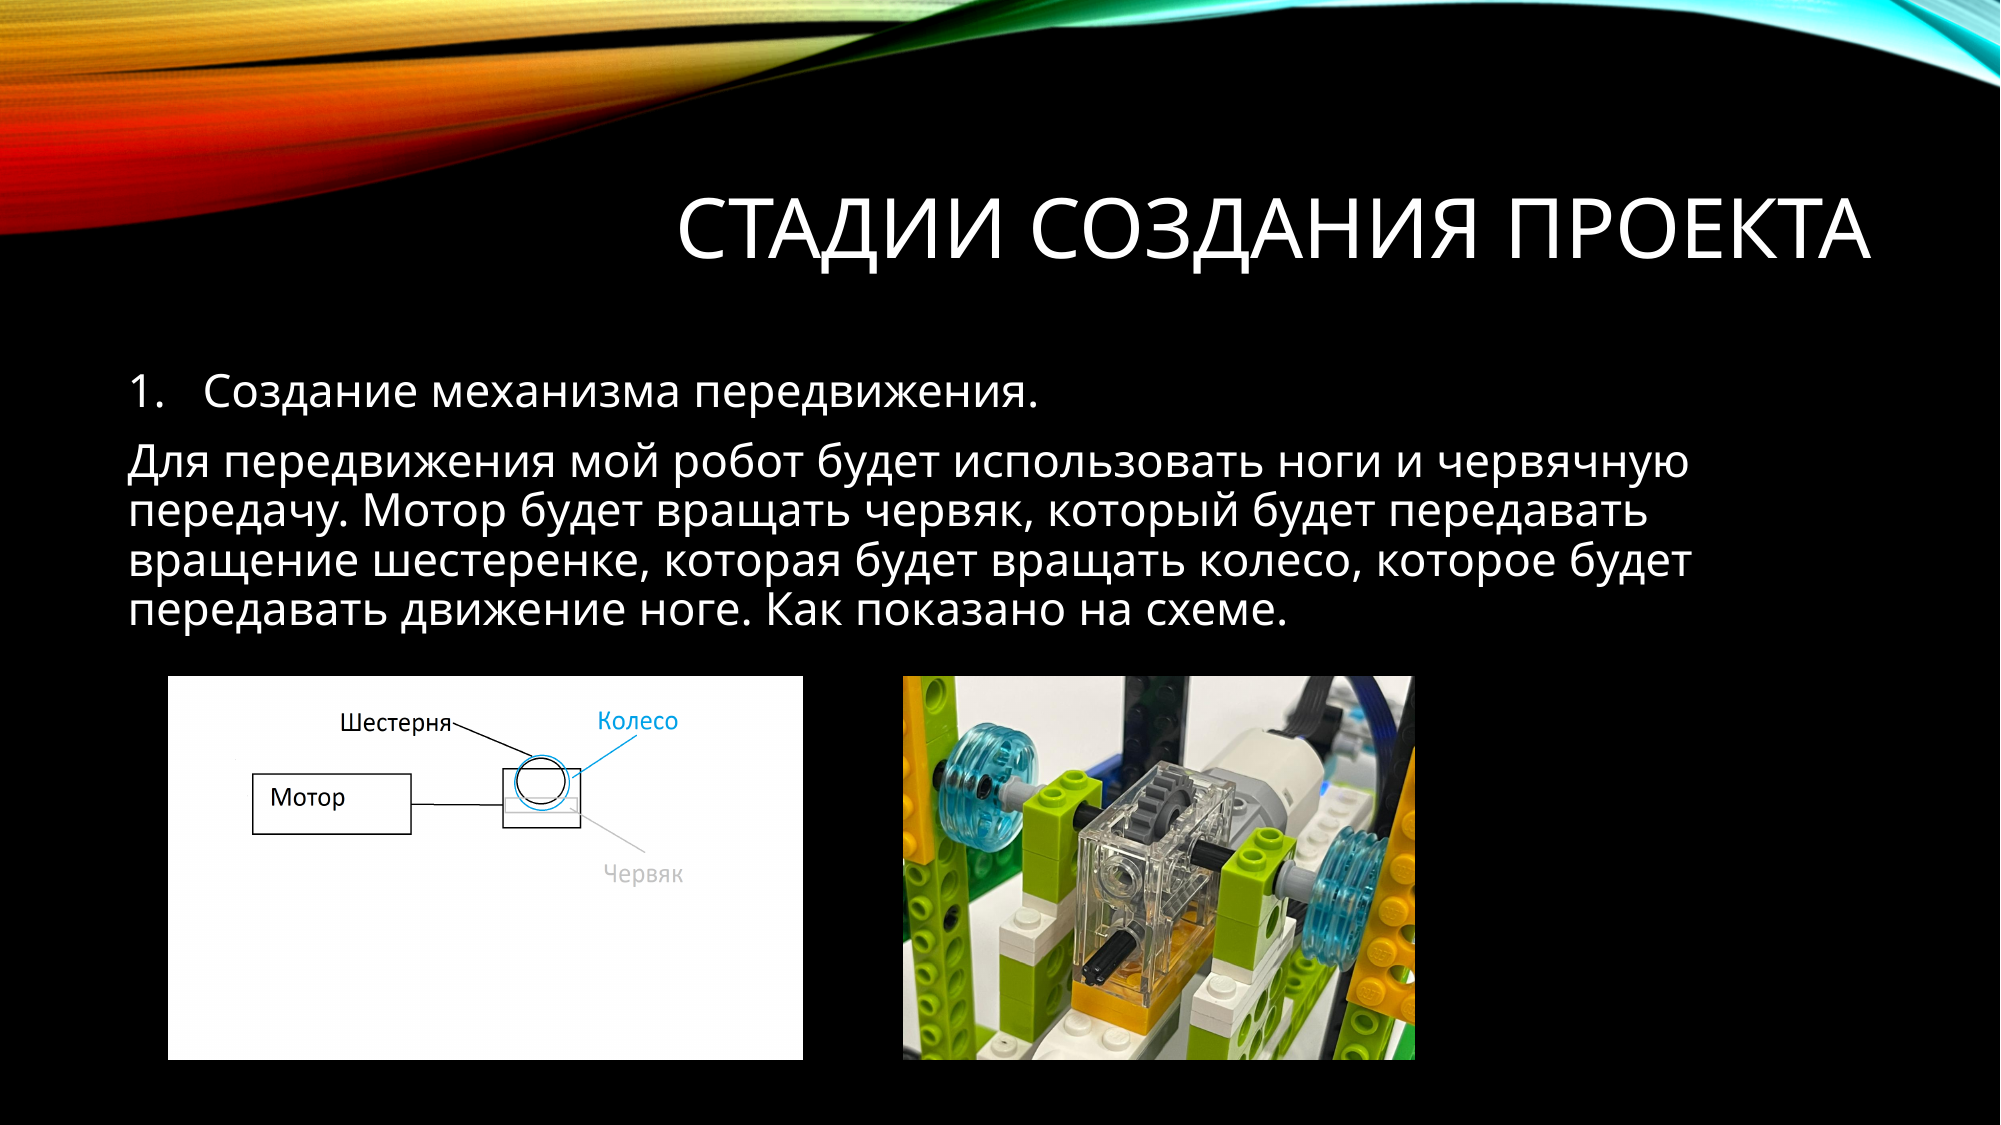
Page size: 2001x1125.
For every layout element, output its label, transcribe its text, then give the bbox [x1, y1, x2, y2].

title Стадии создания проекта [474, 125, 1888, 338]
list Создание механизма передвижения. Для передвижения мой робот будет использовать ноги и червячную передачу. Мотор будет вращать червяк, который будет передавать вращение шестеренке, которая будет вращать колесо, которое будет передавать движение ноге. Как показано на схеме. [112, 360, 1888, 1081]
picture [167, 676, 803, 1060]
picture [903, 676, 1415, 1060]
picture [0, 0, 2000, 237]
